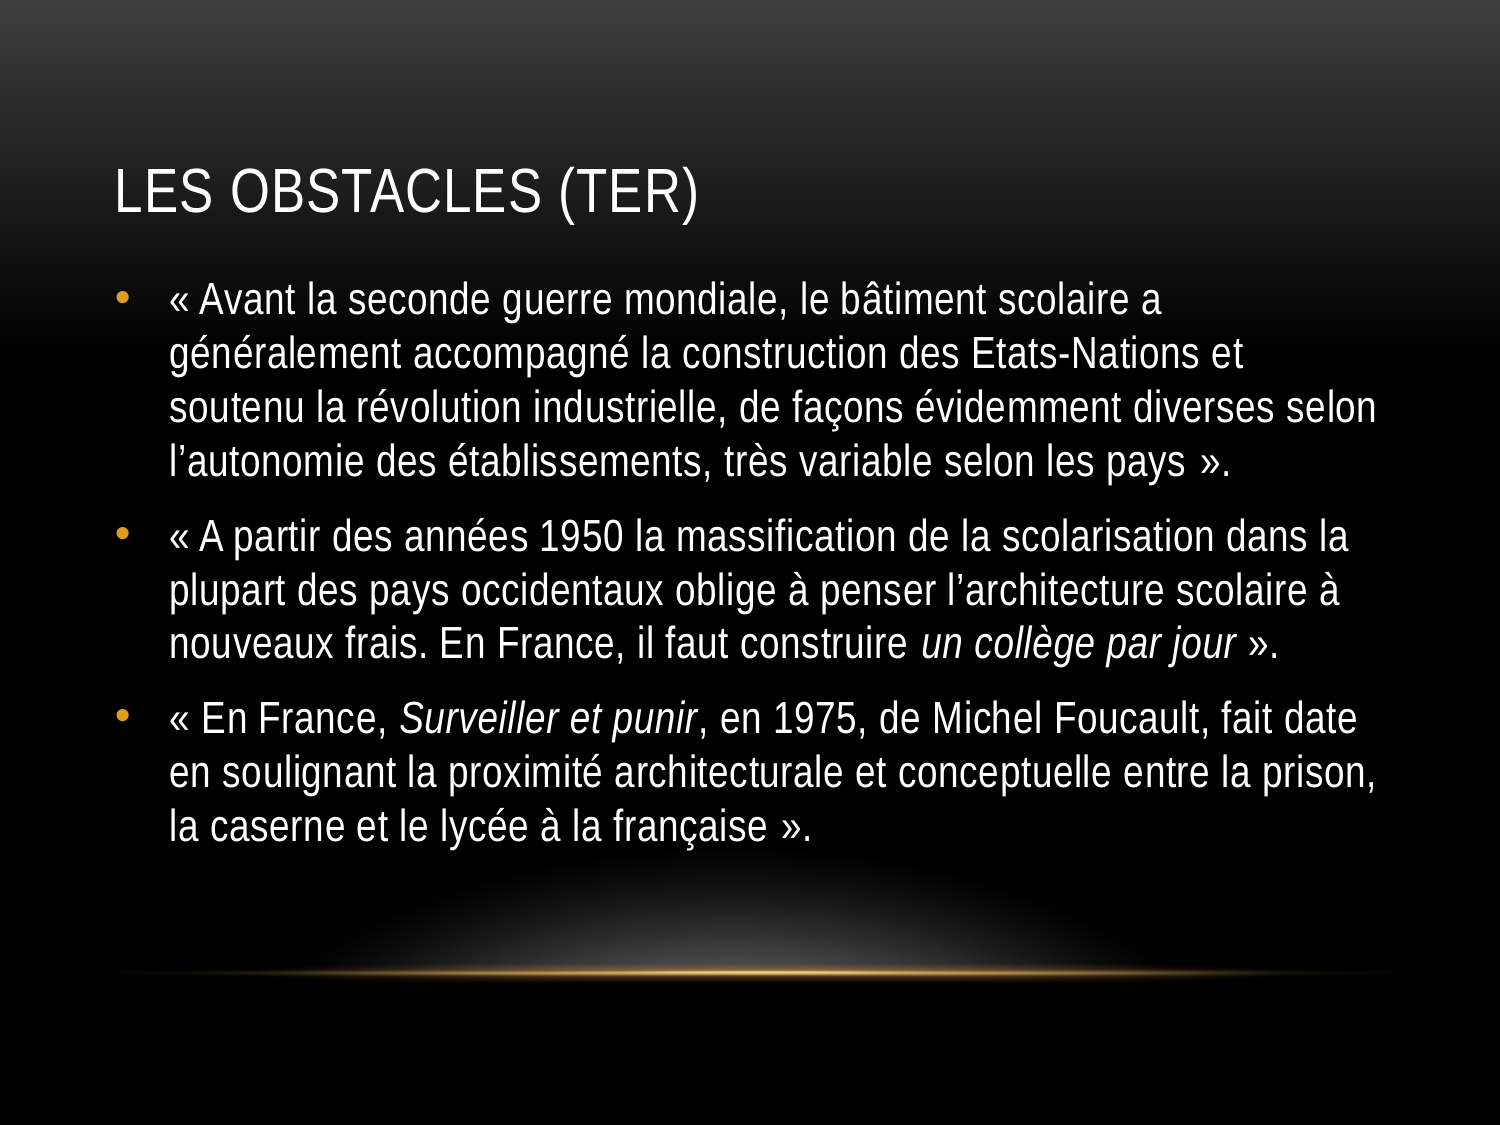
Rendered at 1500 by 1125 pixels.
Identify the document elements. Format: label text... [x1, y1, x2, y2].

picture [0, 0, 1500, 1125]
list « Avant la seconde guerre mondiale, le bâtiment scolaire a généralement accompagné la construction des Etats-Nations et soutenu la révolution industrielle, de façons évidemment diverses selon l’autonomie des établissements, très variable selon les pays ». « A partir des années 1950 la massification de la scolarisation dans la plupart des pays occidentaux oblige à penser l’architecture scolaire à nouveaux frais. En France, il faut construire un collège par jour ». « En France, Surveiller et punir, en 1975, de Michel Foucault, fait date en soulignant la proximité architecturale et conceptuelle entre la prison, la caserne et le lycée à la française ». [99, 262, 1400, 938]
title LES OBSTACLES (Ter) [99, 45, 1400, 233]
